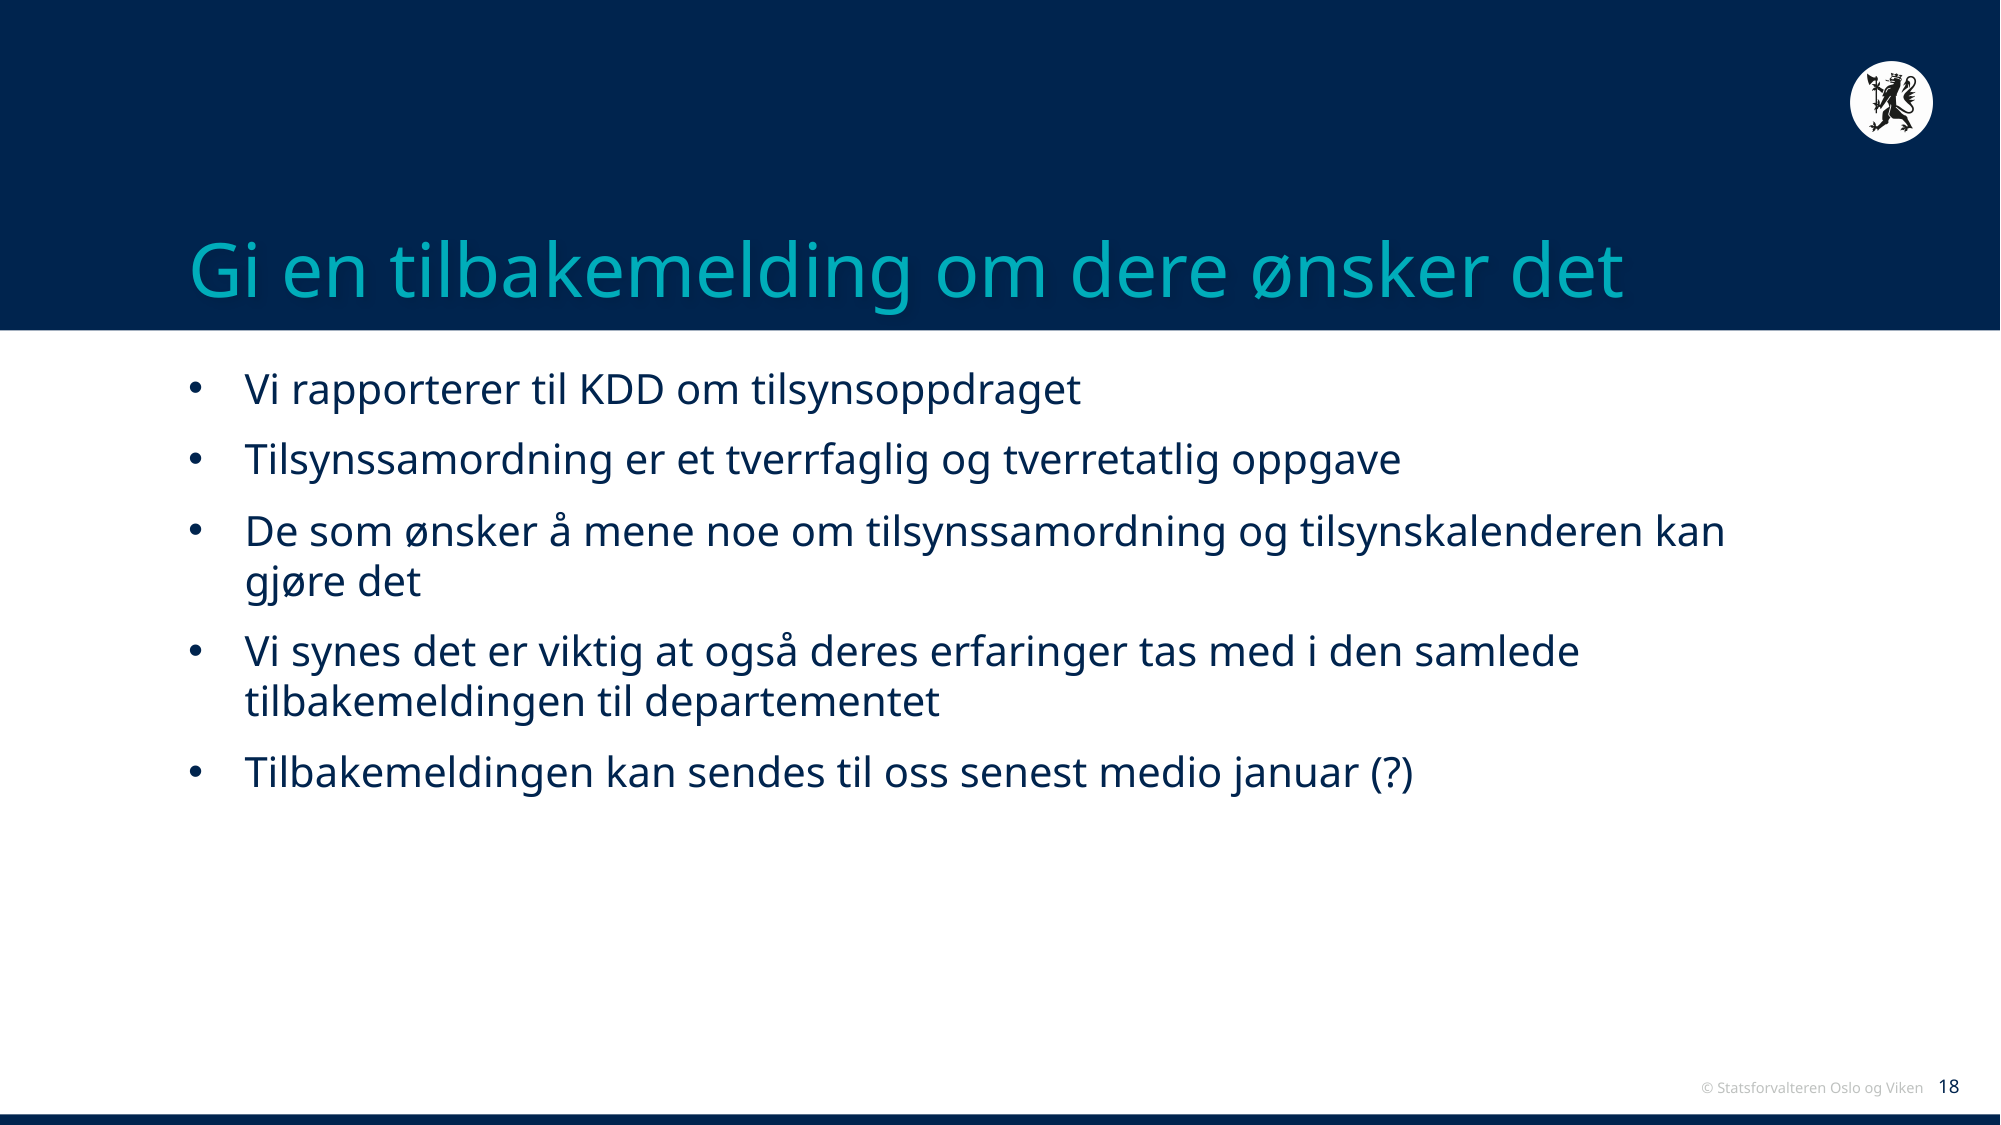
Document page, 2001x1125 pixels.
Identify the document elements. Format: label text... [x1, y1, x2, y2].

title Gi en tilbakemelding om dere ønsker det [173, 143, 1827, 320]
list Vi rapporterer til KDD om tilsynsoppdraget Tilsynssamordning er et tverrfaglig og tverretatlig oppgave De som ønsker å mene noe om tilsynssamordning og tilsynskalenderen kan gjøre det Vi synes det er viktig at også deres erfaringer tas med i den samlede tilbakemeldingen til departementet Tilbakemeldingen kan sendes til oss senest medio januar (?) [173, 355, 1827, 1035]
picture [1850, 61, 1933, 144]
